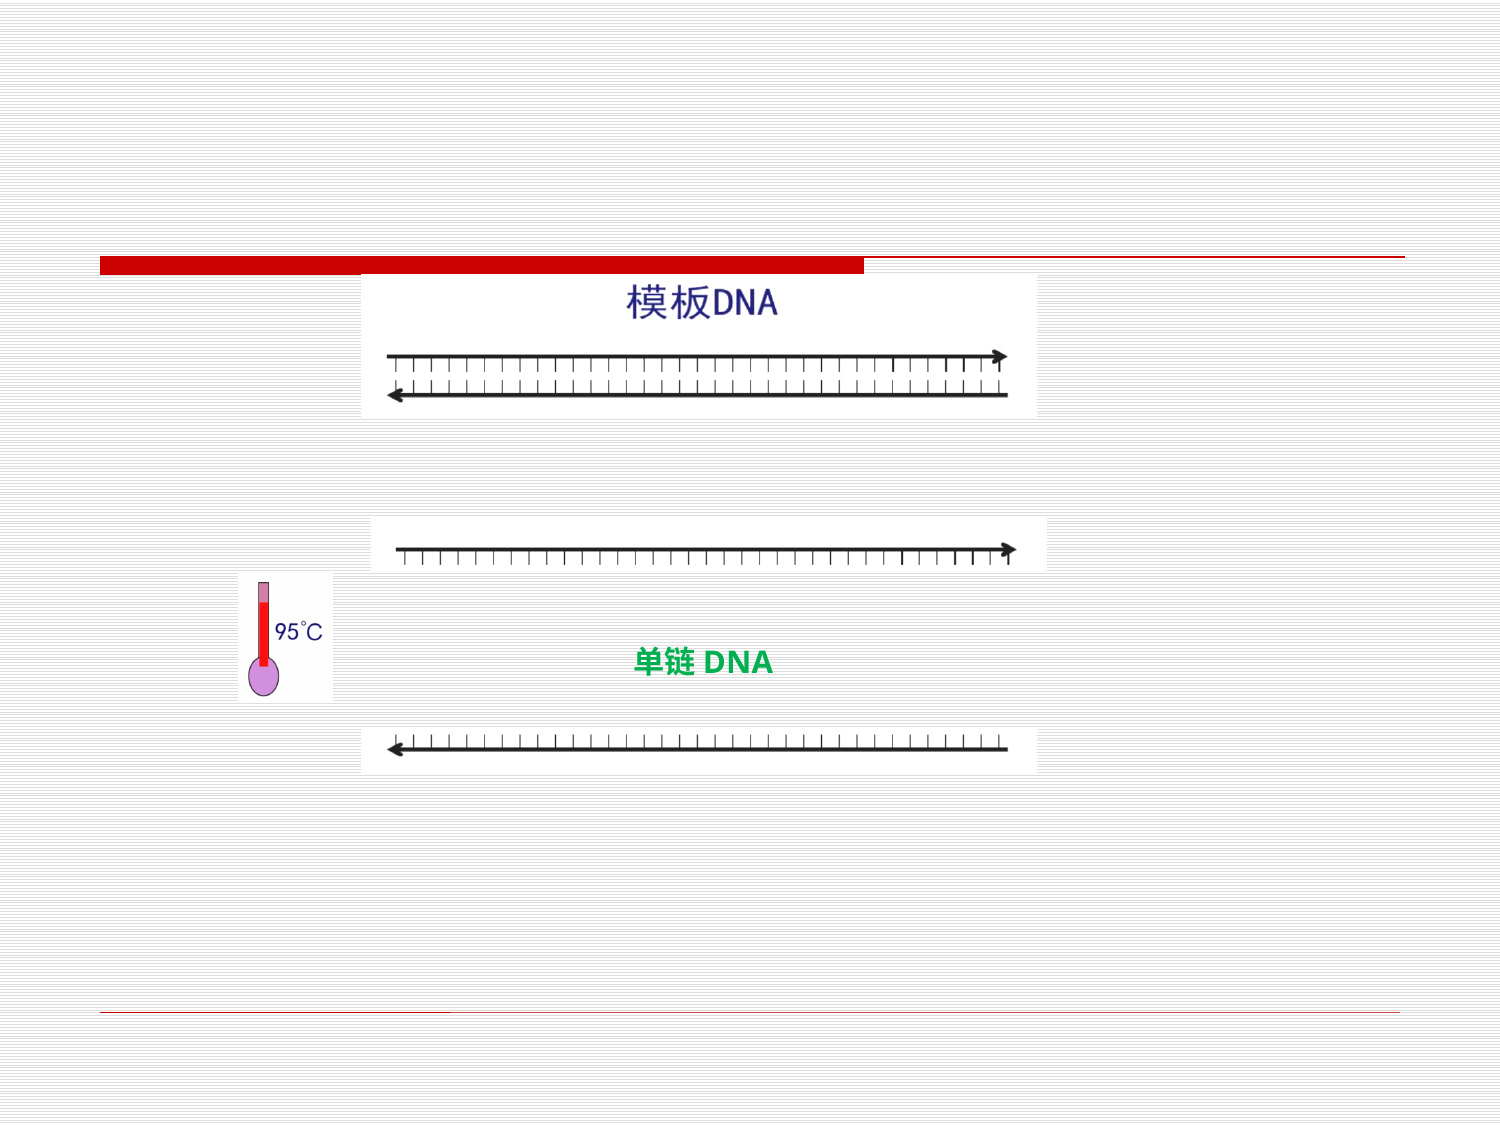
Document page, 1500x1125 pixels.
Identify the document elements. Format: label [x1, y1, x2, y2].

text_box [238, 515, 1048, 773]
picture [360, 274, 1038, 419]
